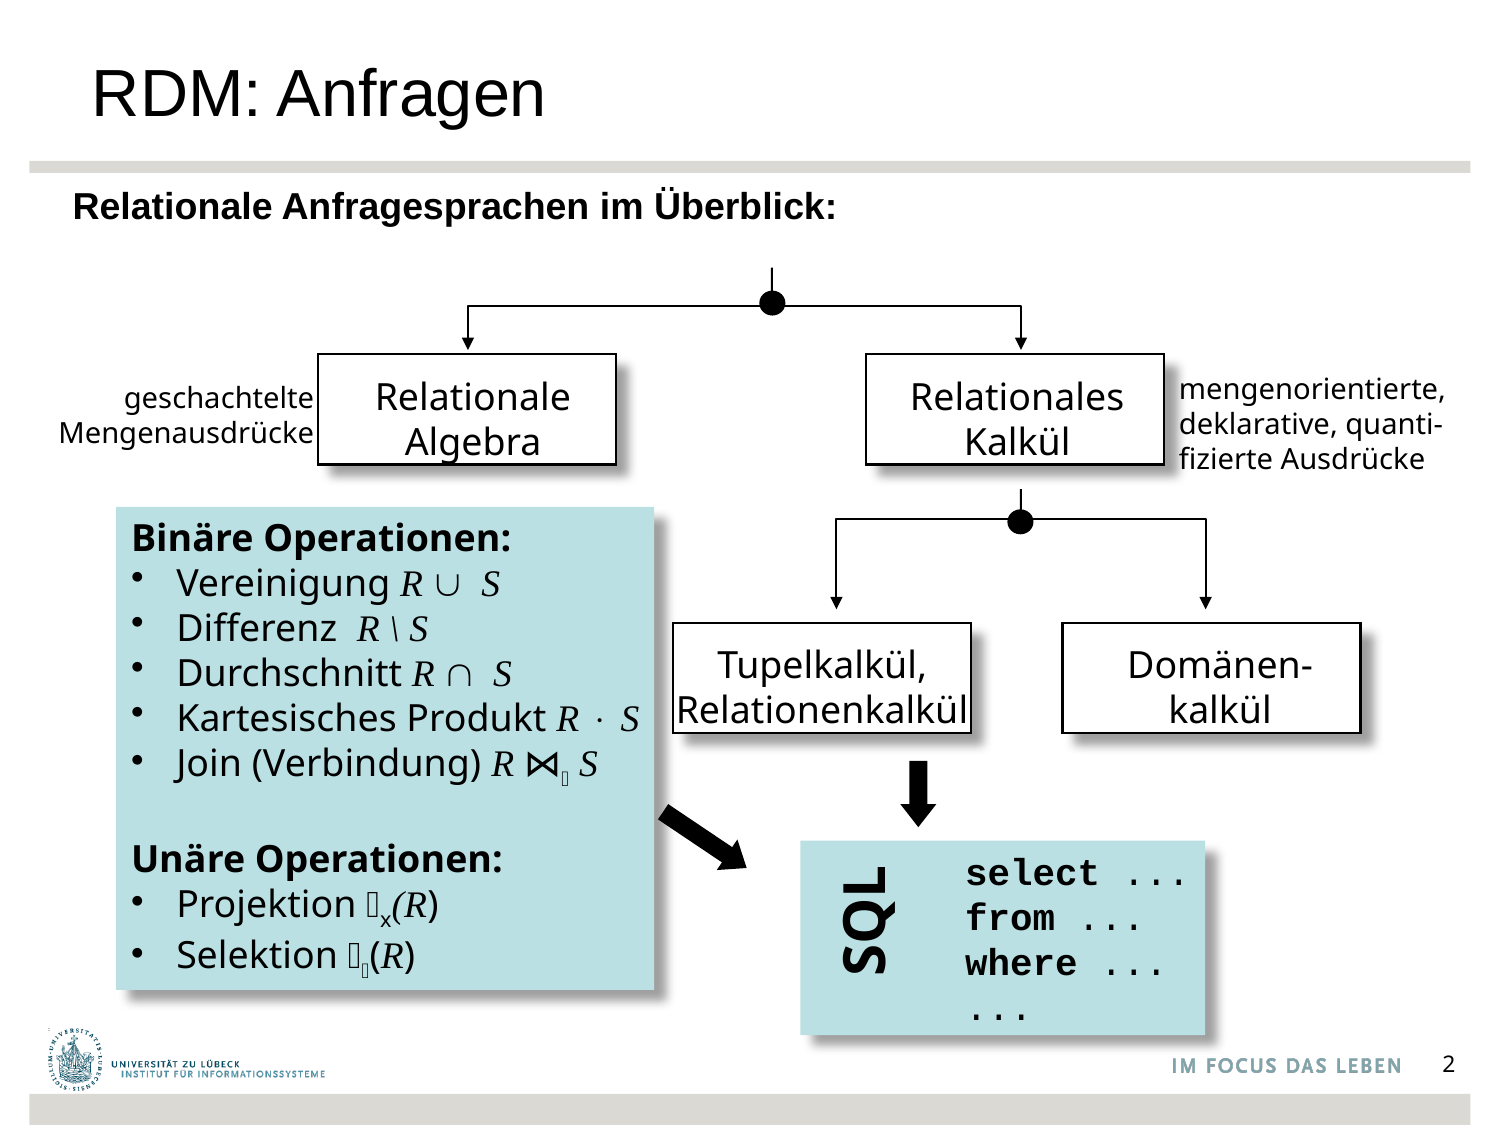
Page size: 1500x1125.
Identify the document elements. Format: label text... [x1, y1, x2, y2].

text_box Domänen- kalkül [1112, 634, 1328, 739]
text_box [1062, 622, 1361, 734]
text_box [760, 291, 785, 306]
text_box geschachtelte Mengenausdrücke [43, 372, 329, 457]
text_box SQL [820, 850, 905, 992]
text_box [461, 306, 1028, 350]
slide_number 2 [1305, 1050, 1471, 1083]
text_box [138, 958, 362, 1015]
text_box [318, 354, 617, 465]
picture [1173, 1058, 1305, 1073]
text_box [659, 805, 746, 869]
text_box select ... from ... where ... ... [800, 840, 1206, 1036]
text_box [902, 761, 935, 826]
text_box [830, 519, 1212, 610]
text_box mengenorientierte, deklarative, quanti- fizierte Ausdrücke [1164, 362, 1461, 483]
text_box Relationale Algebra [360, 365, 587, 470]
title RDM: Anfragen [76, 42, 1427, 126]
text_box Relationales Kalkül [895, 365, 1140, 470]
text_box Binäre Operationen: Vereinigung R ∪S Differenz R \ S Durchschnitt R ∩S Kartesisches Produkt R × S Join (Verbindung) R ⋈𝜃 S Unäre Operationen: Projektion 𝜋x(R) Selektion 𝜎𝜃(R) [116, 506, 655, 990]
text_box [866, 354, 1165, 465]
text_box [673, 622, 972, 634]
list Relationale Anfragesprachen im Überblick: [57, 174, 1443, 263]
text_box [1008, 510, 1033, 534]
text_box Tupelkalkül, Relationenkalkül [661, 634, 984, 739]
